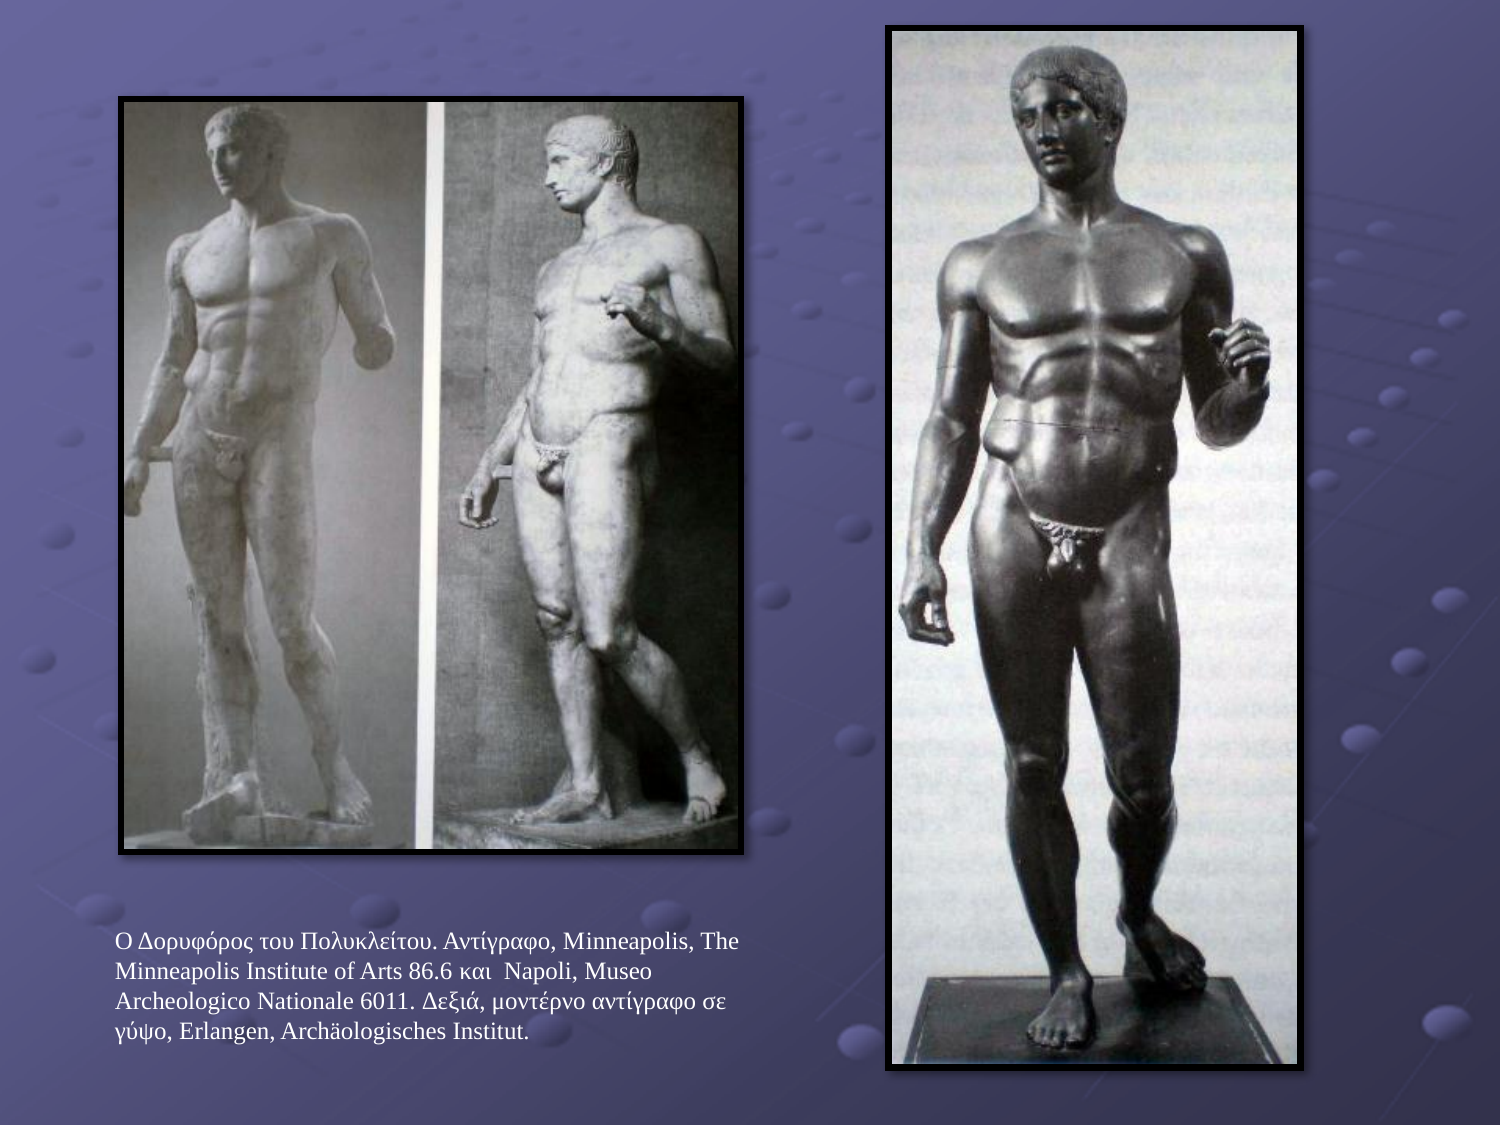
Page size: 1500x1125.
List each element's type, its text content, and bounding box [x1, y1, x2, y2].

picture [0, 0, 1500, 1125]
text_box Ο Δορυφόρος του Πολυκλείτου. Αντίγραφο, Μinneapolis, The Minneapolis Institute of Arts 86.6 και Napoli, Museo Archeologico Nationale 6011. Δεξιά, μοντέρνο αντίγραφο σε γύψο, Εrlangen, Archäologisches Institut. [100, 916, 762, 1052]
